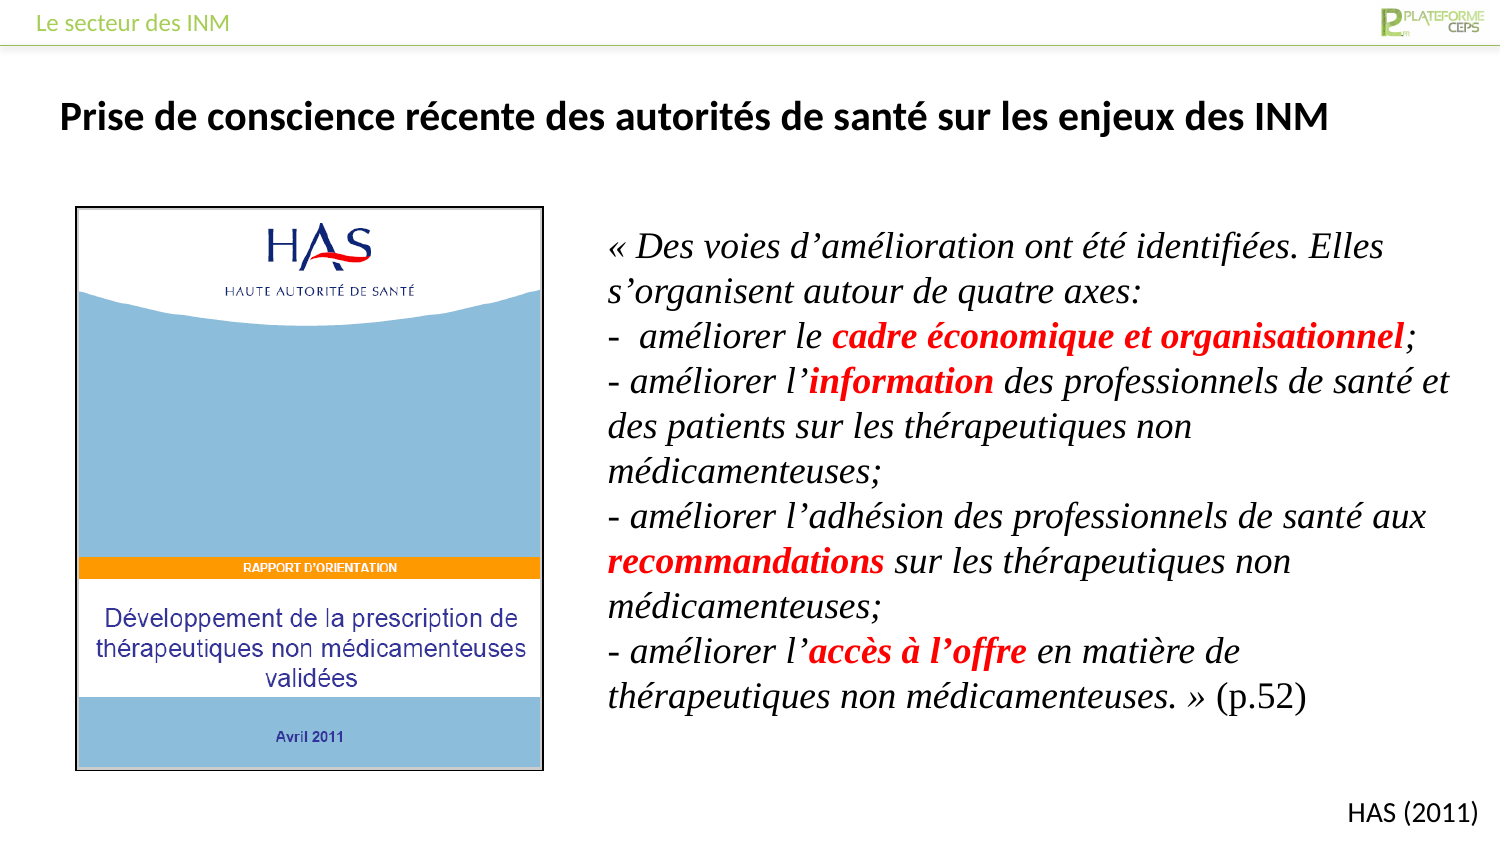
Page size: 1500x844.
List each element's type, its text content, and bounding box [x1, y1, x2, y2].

picture [76, 207, 543, 770]
picture [1377, 1, 1490, 42]
text_box HAS (2011) [949, 786, 1495, 836]
text_box « Des voies d’amélioration ont été identifiées. Elles s’organisent autour de quatre axes: - améliorer le cadre économique et organisationnel; - améliorer l’information des professionnels de santé et des patients sur les thérapeutiques non médicamenteuses; - améliorer l’adhésion des professionnels de santé aux recommandations sur les thérapeutiques non médicamenteuses; - améliorer l’accès à l’offre en matière de thérapeutiques non médicamenteuses. » (p.52) [592, 213, 1488, 724]
text_box Le secteur des INM [20, 0, 1332, 44]
text_box Prise de conscience récente des autorités de santé sur les enjeux des INM [44, 81, 1488, 147]
